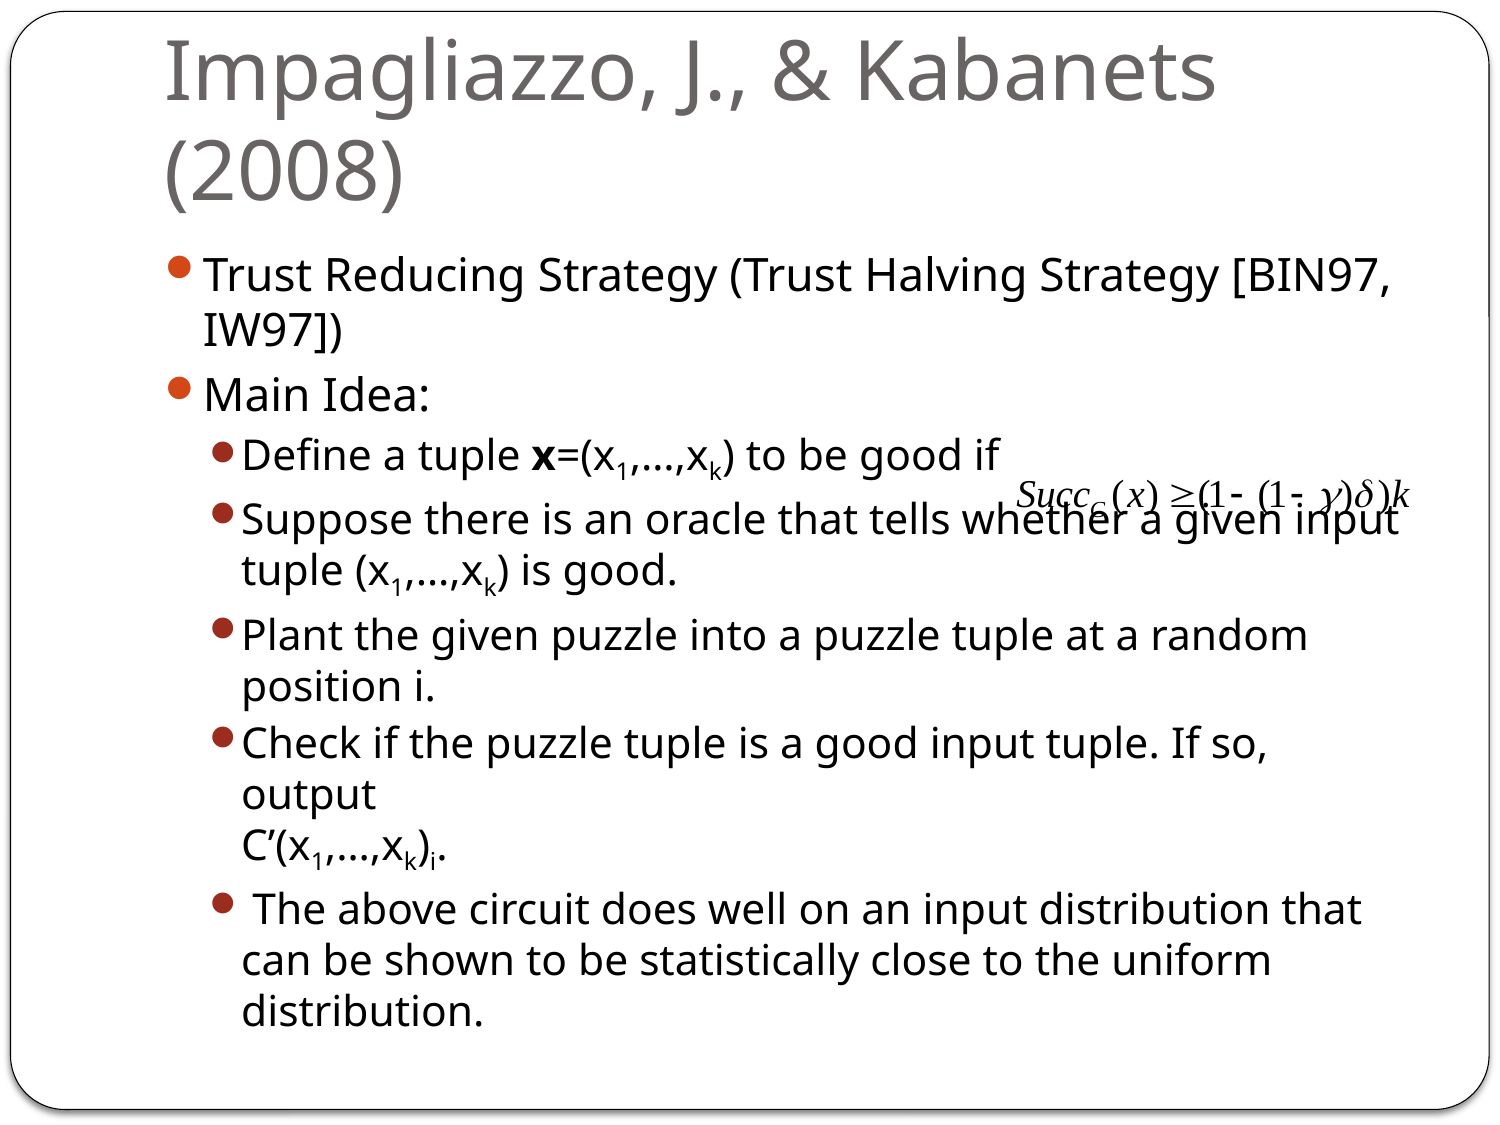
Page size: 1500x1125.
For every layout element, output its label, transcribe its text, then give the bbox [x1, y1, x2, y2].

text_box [1009, 467, 1421, 528]
title Impagliazzo, J., & Kabanets (2008) [150, 45, 1425, 233]
list Trust Reducing Strategy (Trust Halving Strategy [BIN97, IW97]) Main Idea: Define a tuple x=(x1,…,xk) to be good if Suppose there is an oracle that tells whether a given input tuple (x1,…,xk) is good. Plant the given puzzle into a puzzle tuple at a random position i. Check if the puzzle tuple is a good input tuple. If so, output C’(x1,…,xk)i. The above circuit does well on an input distribution that can be shown to be statistically close to the uniform distribution. [150, 237, 1425, 1047]
